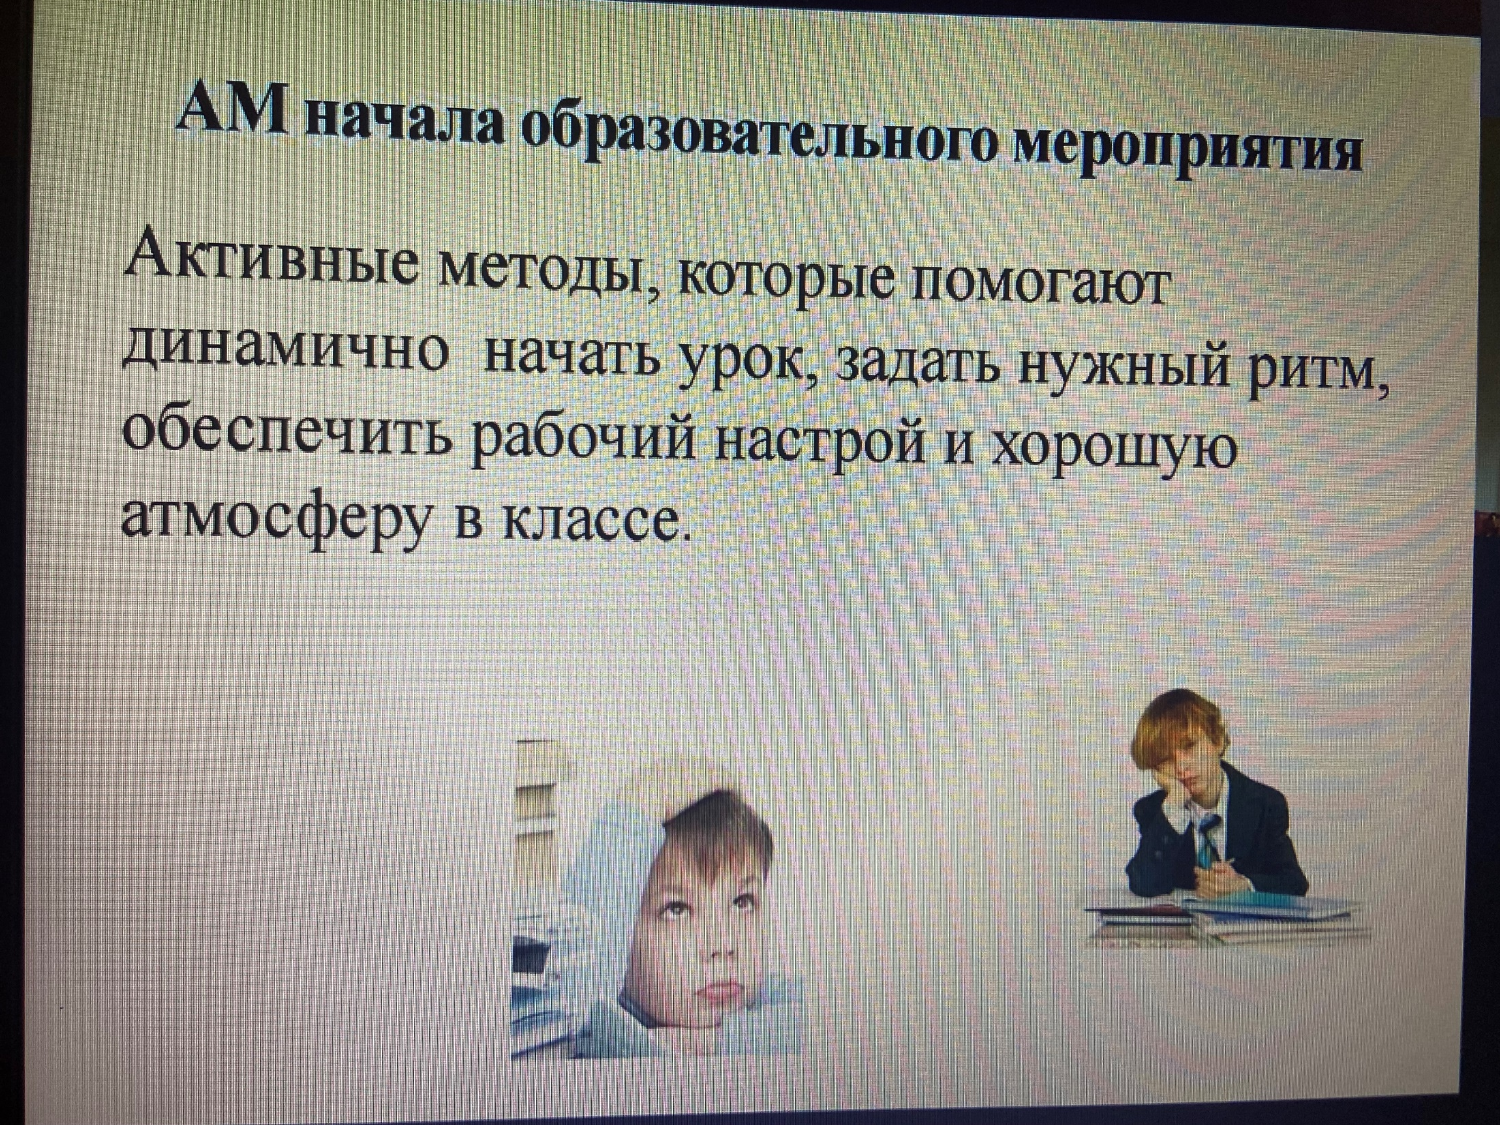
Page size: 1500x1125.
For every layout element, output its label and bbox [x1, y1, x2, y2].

list [0, 0, 1500, 1125]
